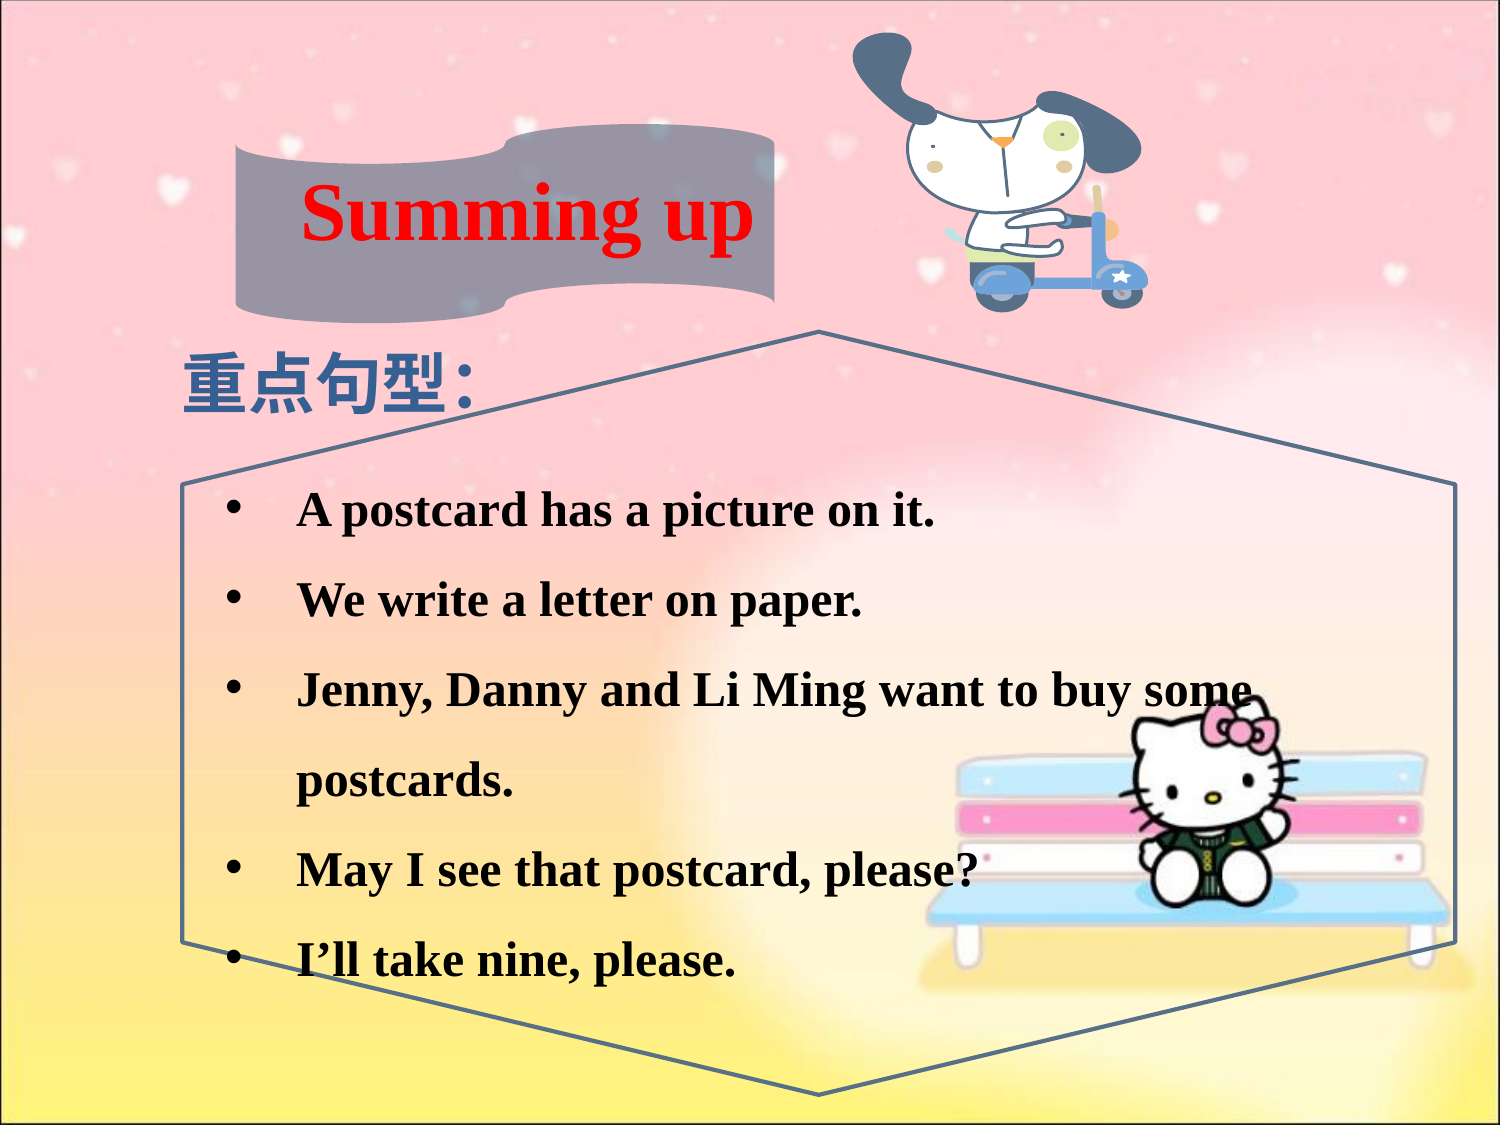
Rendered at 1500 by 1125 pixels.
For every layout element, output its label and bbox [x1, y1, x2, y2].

picture [0, 0, 1500, 1125]
text_box [235, 32, 1149, 324]
